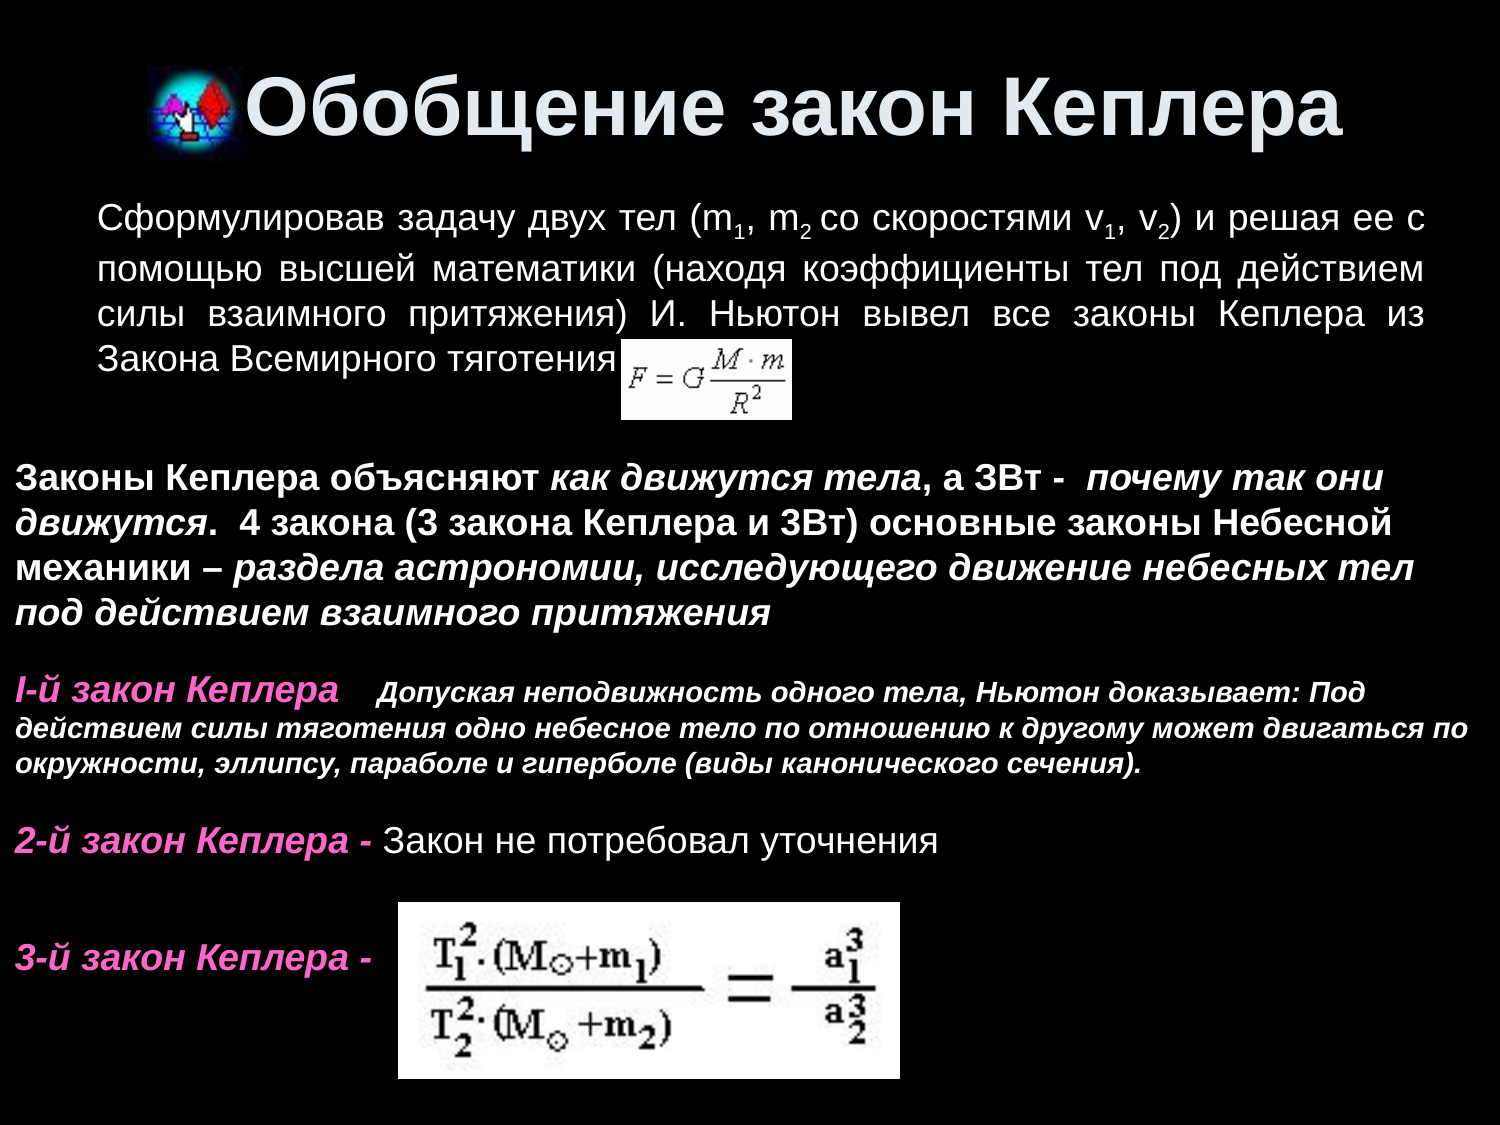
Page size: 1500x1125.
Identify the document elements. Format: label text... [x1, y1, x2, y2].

text_box Сформулировав задачу двух тел (m1, m2 со скоростями v1, v2) и решая ее с помощью высшей математики (находя коэффициенты тел под действием силы взаимного притяжения) И. Ньютон вывел все законы Кеплера из Закона Всемирного тяготения [82, 185, 1441, 387]
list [147, 66, 243, 162]
text_box Законы Кеплера объясняют как движутся тела, а ЗВт - почему так они движутся. 4 закона (3 закона Кеплера и 3Вт) основные законы Небесной механики – раздела астрономии, исследующего движение небесных тел под действием взаимного притяжения [0, 445, 1500, 640]
text_box I-й закон Кеплера Допуская неподвижность одного тела, Ньютон доказывает: Под действием силы тяготения одно небесное тело по отношению к другому может двигаться по окружности, эллипсу, параболе и гиперболе (виды канонического сечения). [0, 656, 1500, 787]
picture [620, 339, 792, 420]
picture [398, 902, 900, 1079]
text_box 3-й закон Кеплера - [0, 925, 393, 1031]
title Обобщение закон Кеплера [88, 42, 1500, 162]
text_box 2-й закон Кеплера - Закон не потребовал уточнения [0, 808, 1442, 914]
